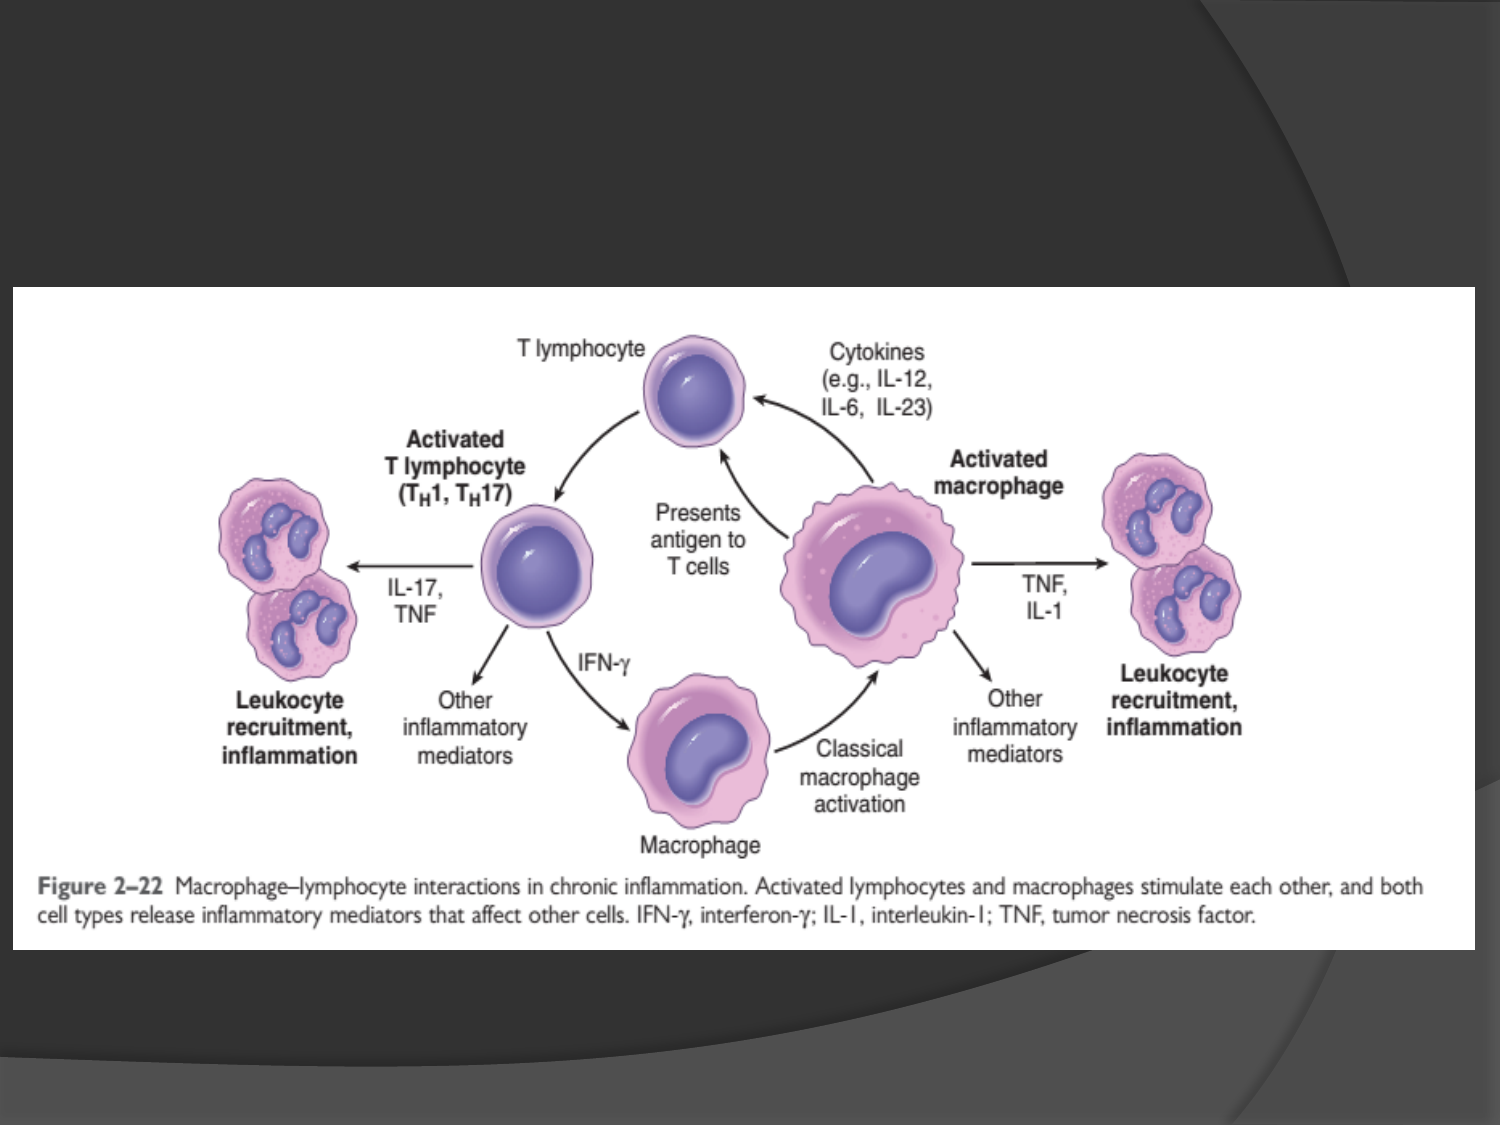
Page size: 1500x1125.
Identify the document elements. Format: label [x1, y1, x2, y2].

list [13, 286, 1475, 951]
